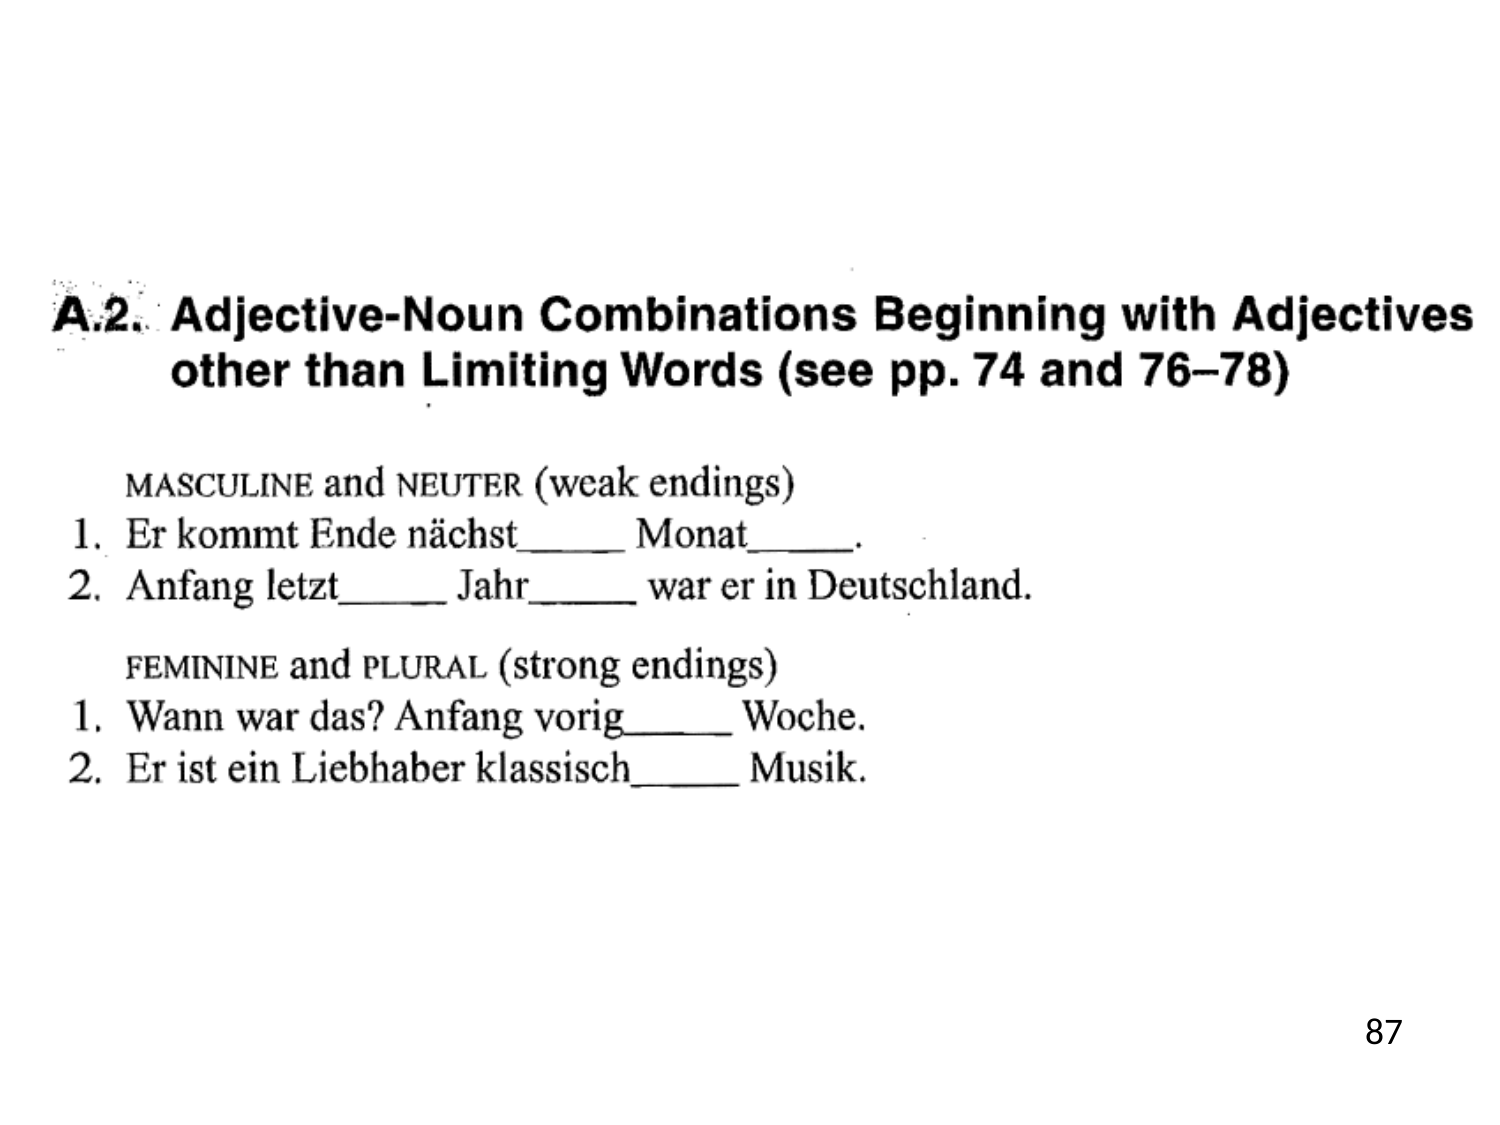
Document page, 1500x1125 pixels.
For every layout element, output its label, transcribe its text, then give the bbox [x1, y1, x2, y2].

text_box 87 [1350, 999, 1419, 1060]
picture [49, 262, 1488, 801]
